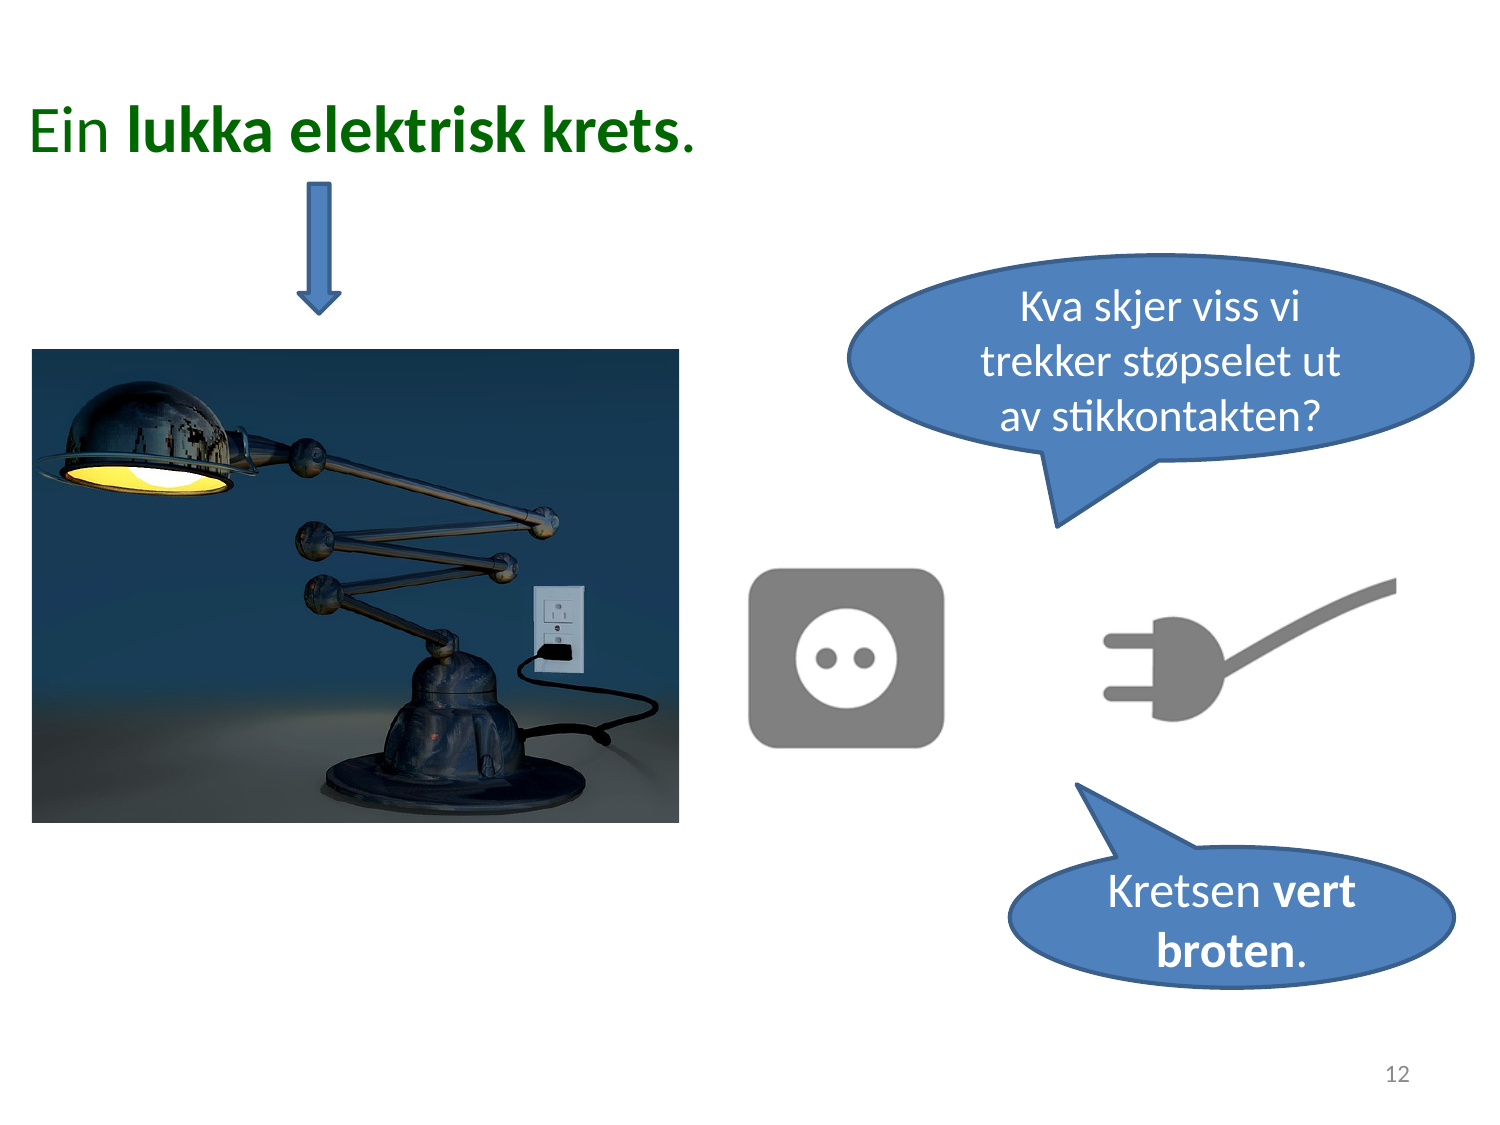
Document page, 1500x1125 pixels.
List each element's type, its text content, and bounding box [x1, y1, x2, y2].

text_box [296, 181, 342, 316]
slide_number 12 [1074, 1042, 1425, 1103]
picture [730, 514, 1397, 793]
text_box Kva skjer viss vi trekker støpselet ut av stikkontakten? [846, 253, 1475, 513]
picture [31, 349, 680, 823]
text_box Kretsen vert broten. [1007, 801, 1457, 990]
text_box Ein lukka elektrisk krets. [13, 78, 730, 198]
